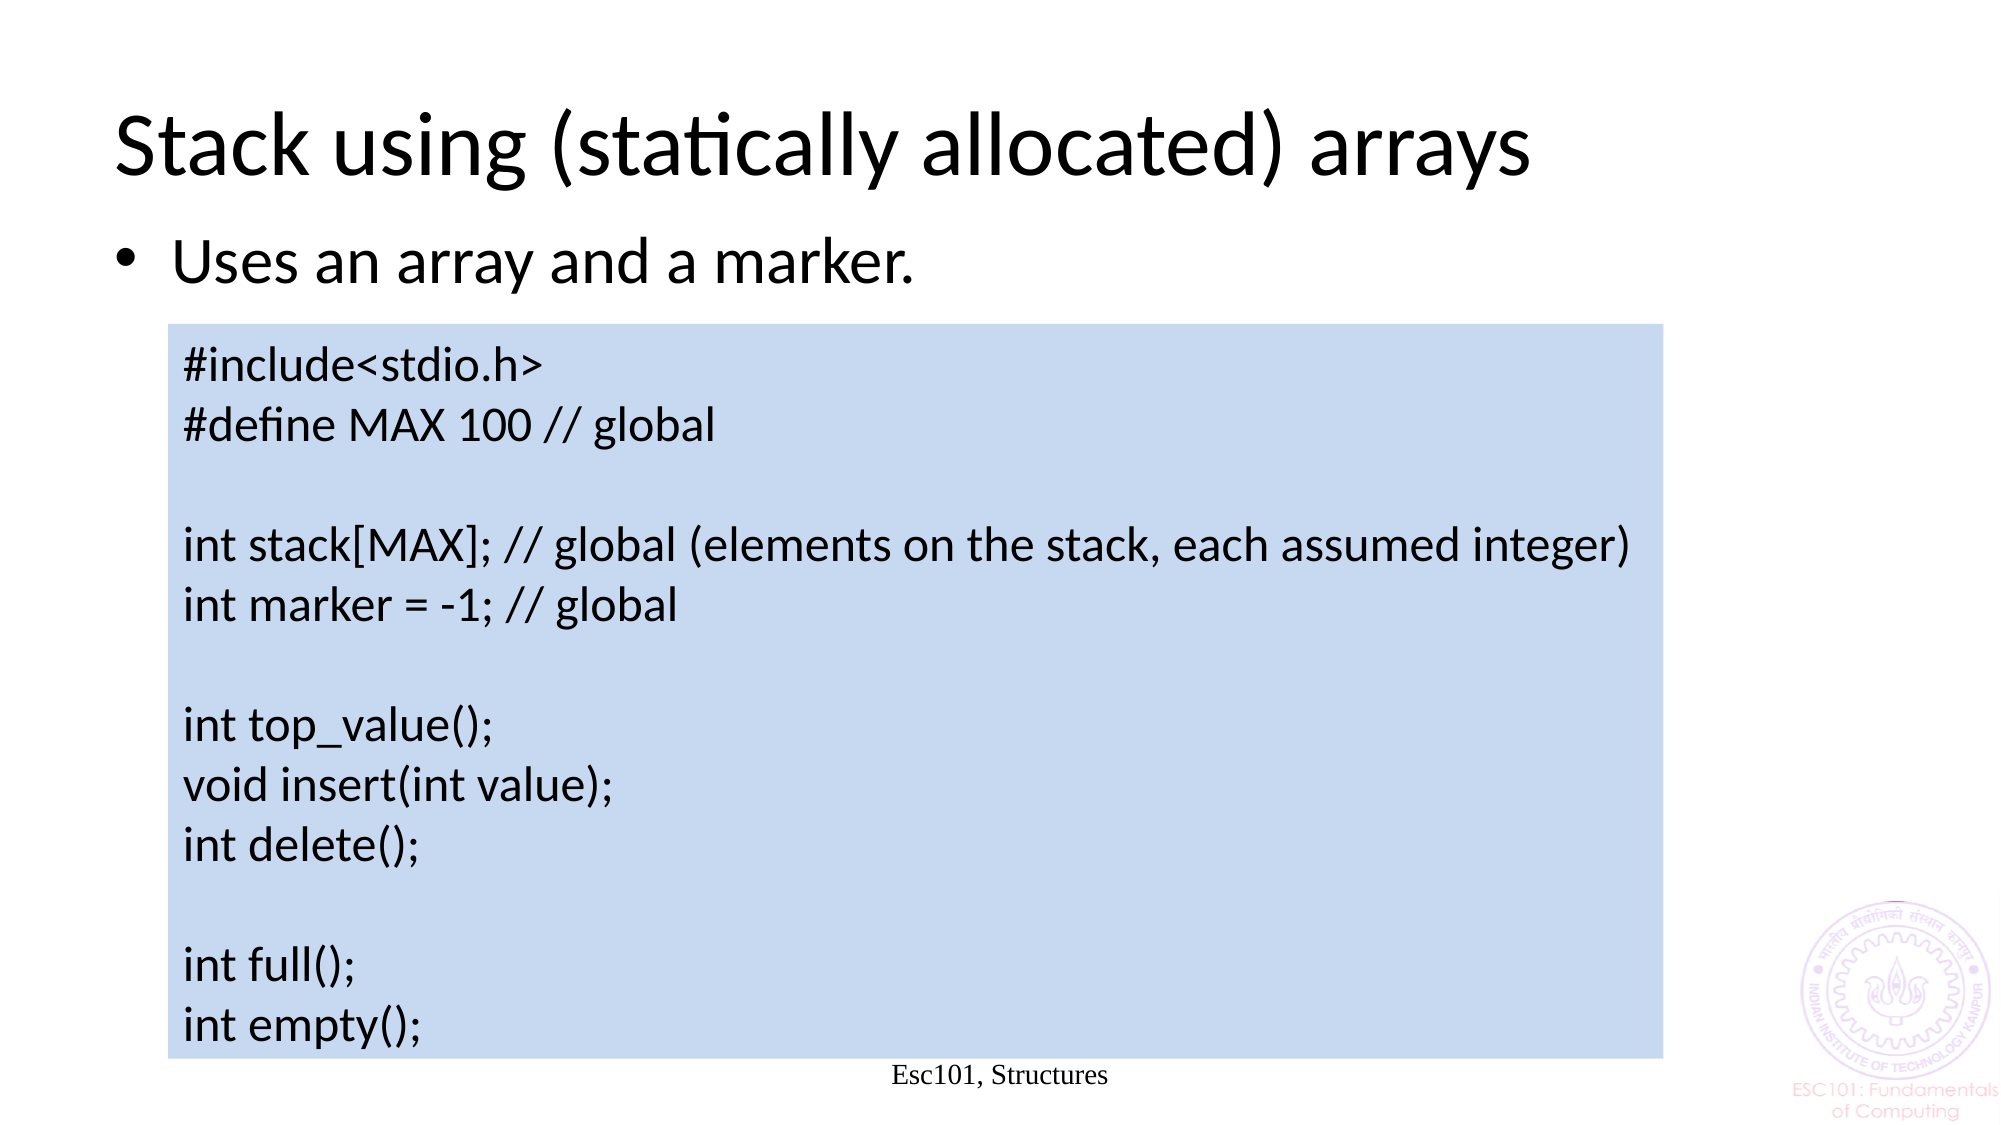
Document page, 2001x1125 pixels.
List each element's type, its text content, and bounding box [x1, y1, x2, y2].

slide_number 19 [1433, 1042, 1900, 1103]
text_box #include<stdio.h> #define MAX 100 // global int stack[MAX]; // global (elements on the stack, each assumed integer) int marker = -1; // global int top_value(); void insert(int value); int delete(); int full(); int empty(); [168, 323, 1664, 1059]
footer Esc101, Structures [683, 1059, 1317, 1103]
list Uses an array and a marker. [99, 208, 1450, 952]
title Stack using (statically allocated) arrays [99, 45, 1900, 233]
picture [1787, 892, 2000, 1125]
